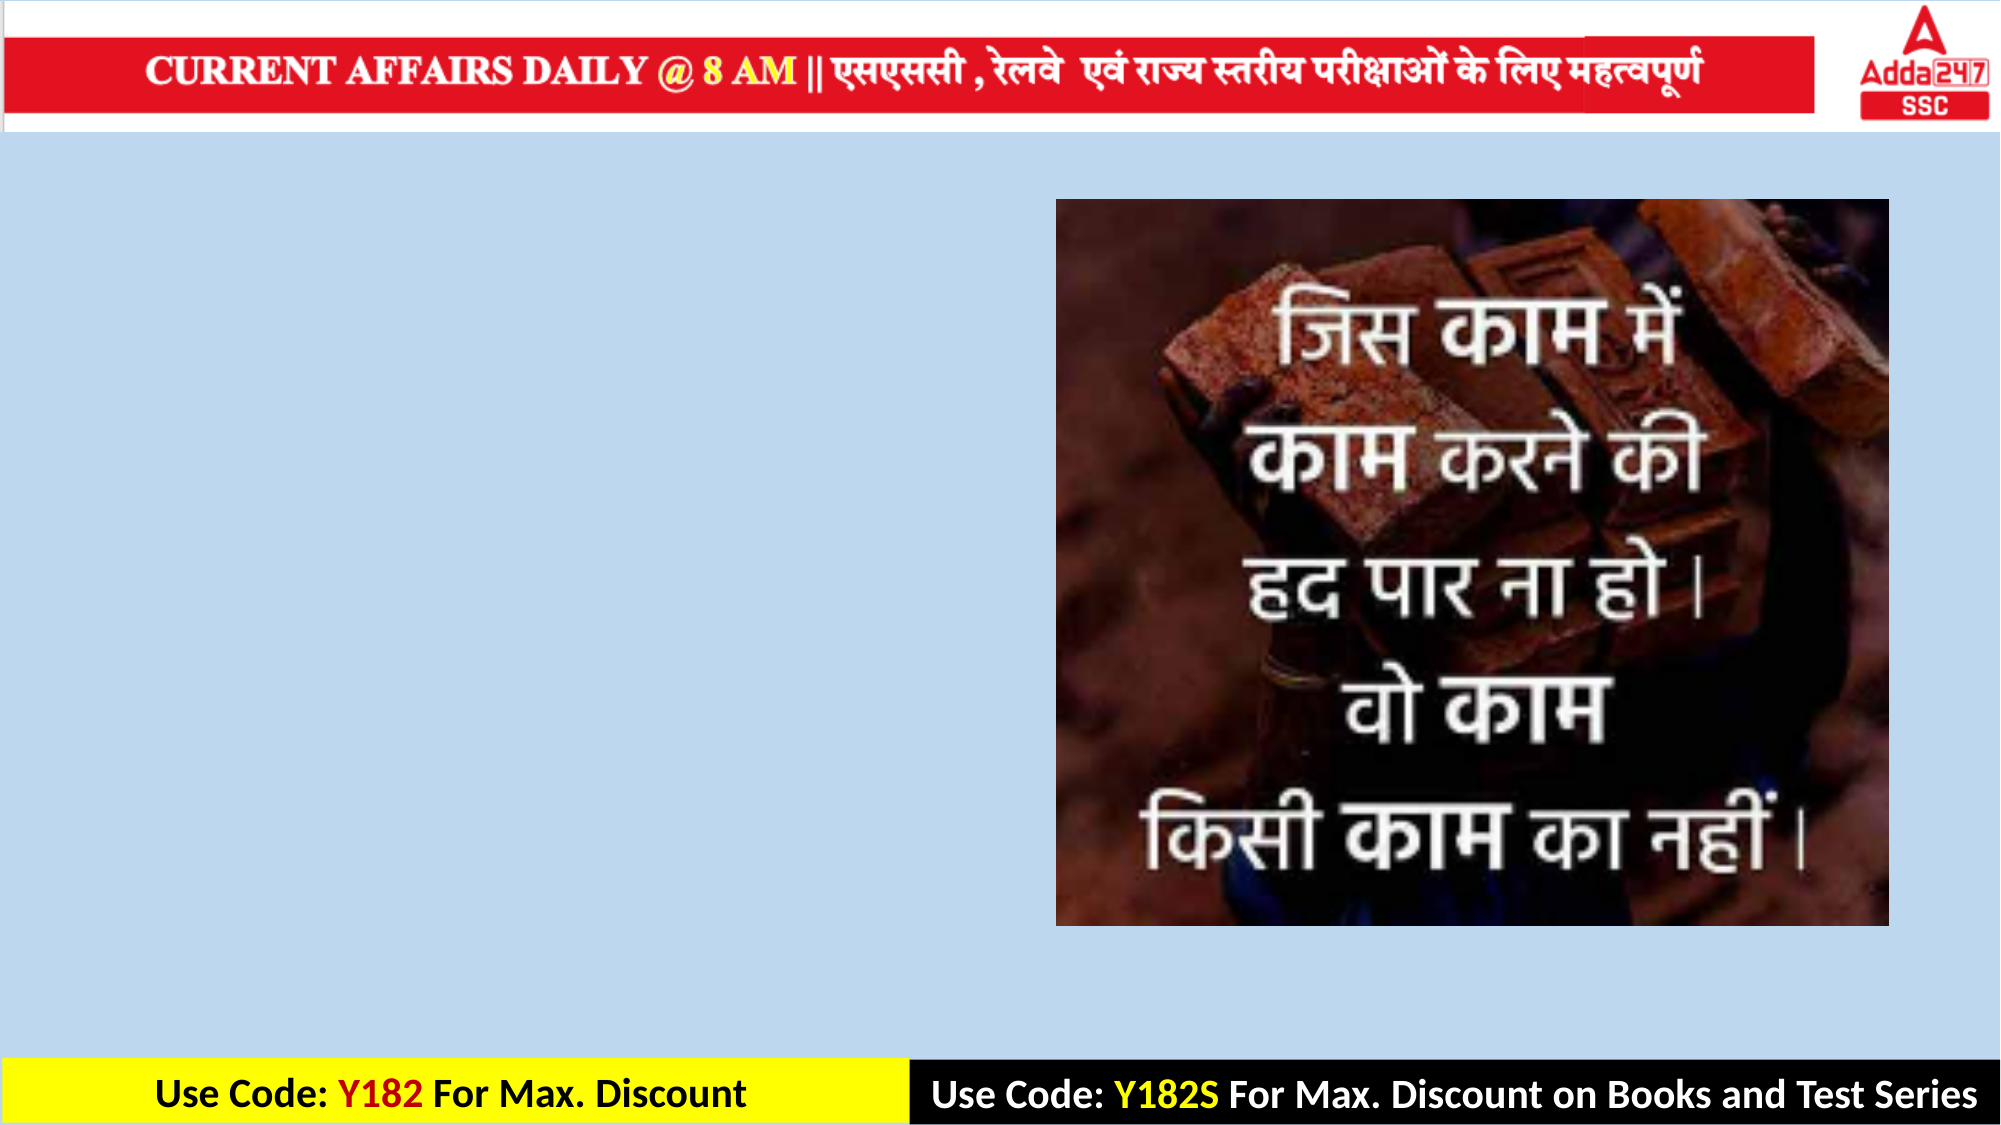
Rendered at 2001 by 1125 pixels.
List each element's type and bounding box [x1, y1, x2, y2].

picture [1056, 199, 1889, 926]
picture [0, 1, 2000, 132]
